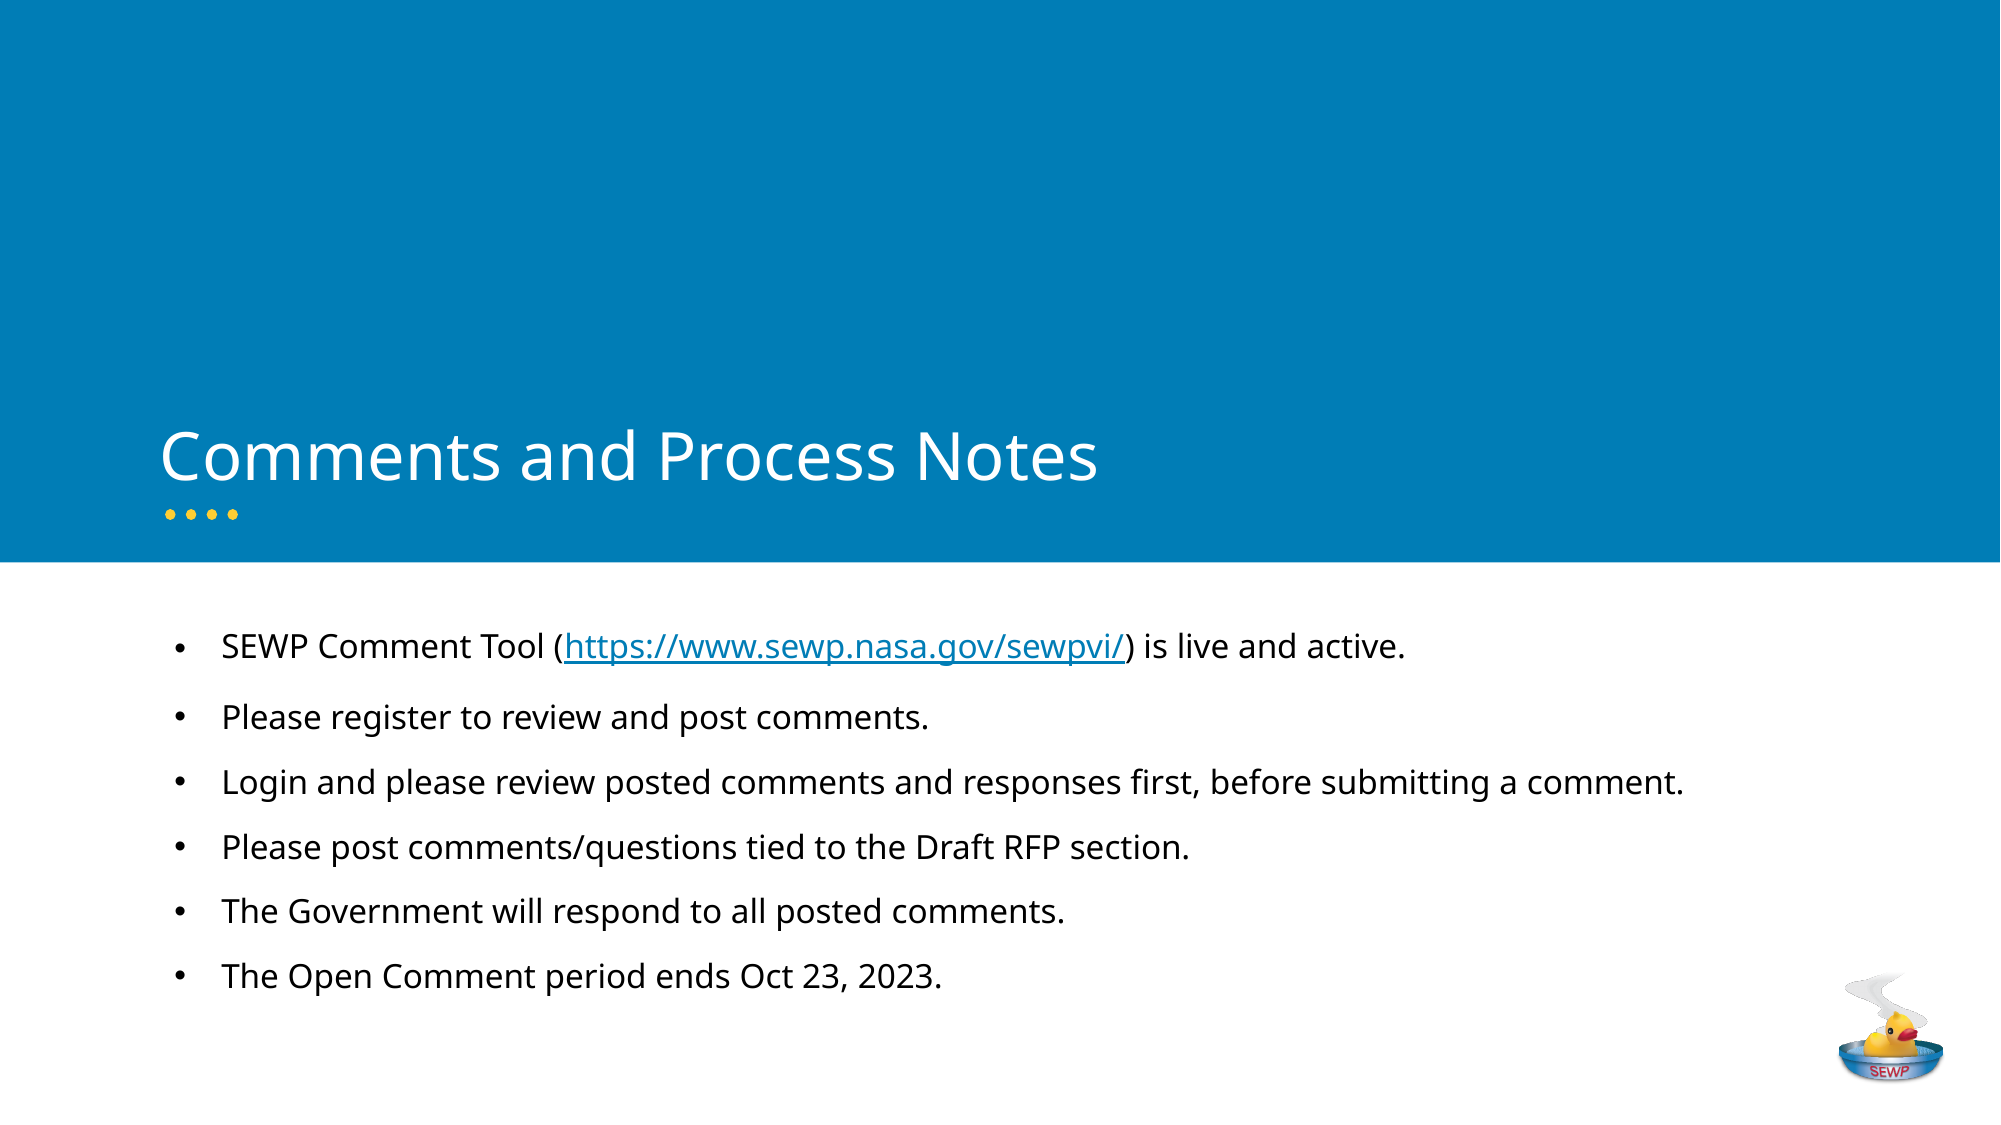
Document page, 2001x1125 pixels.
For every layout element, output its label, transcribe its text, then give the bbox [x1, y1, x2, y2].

title Comments and Process Notes [144, 412, 1131, 505]
text_box SEWP Comment Tool (https://www.sewp.nasa.gov/sewpvi/) is live and active. Please register to review and post comments. Login and please review posted comments and responses first, before submitting a comment. Please post comments/questions tied to the Draft RFP section. The Government will respond to all posted comments. The Open Comment period ends Oct 23, 2023. [159, 618, 1902, 1003]
picture [1836, 958, 1945, 1085]
text_box [0, 0, 2000, 563]
